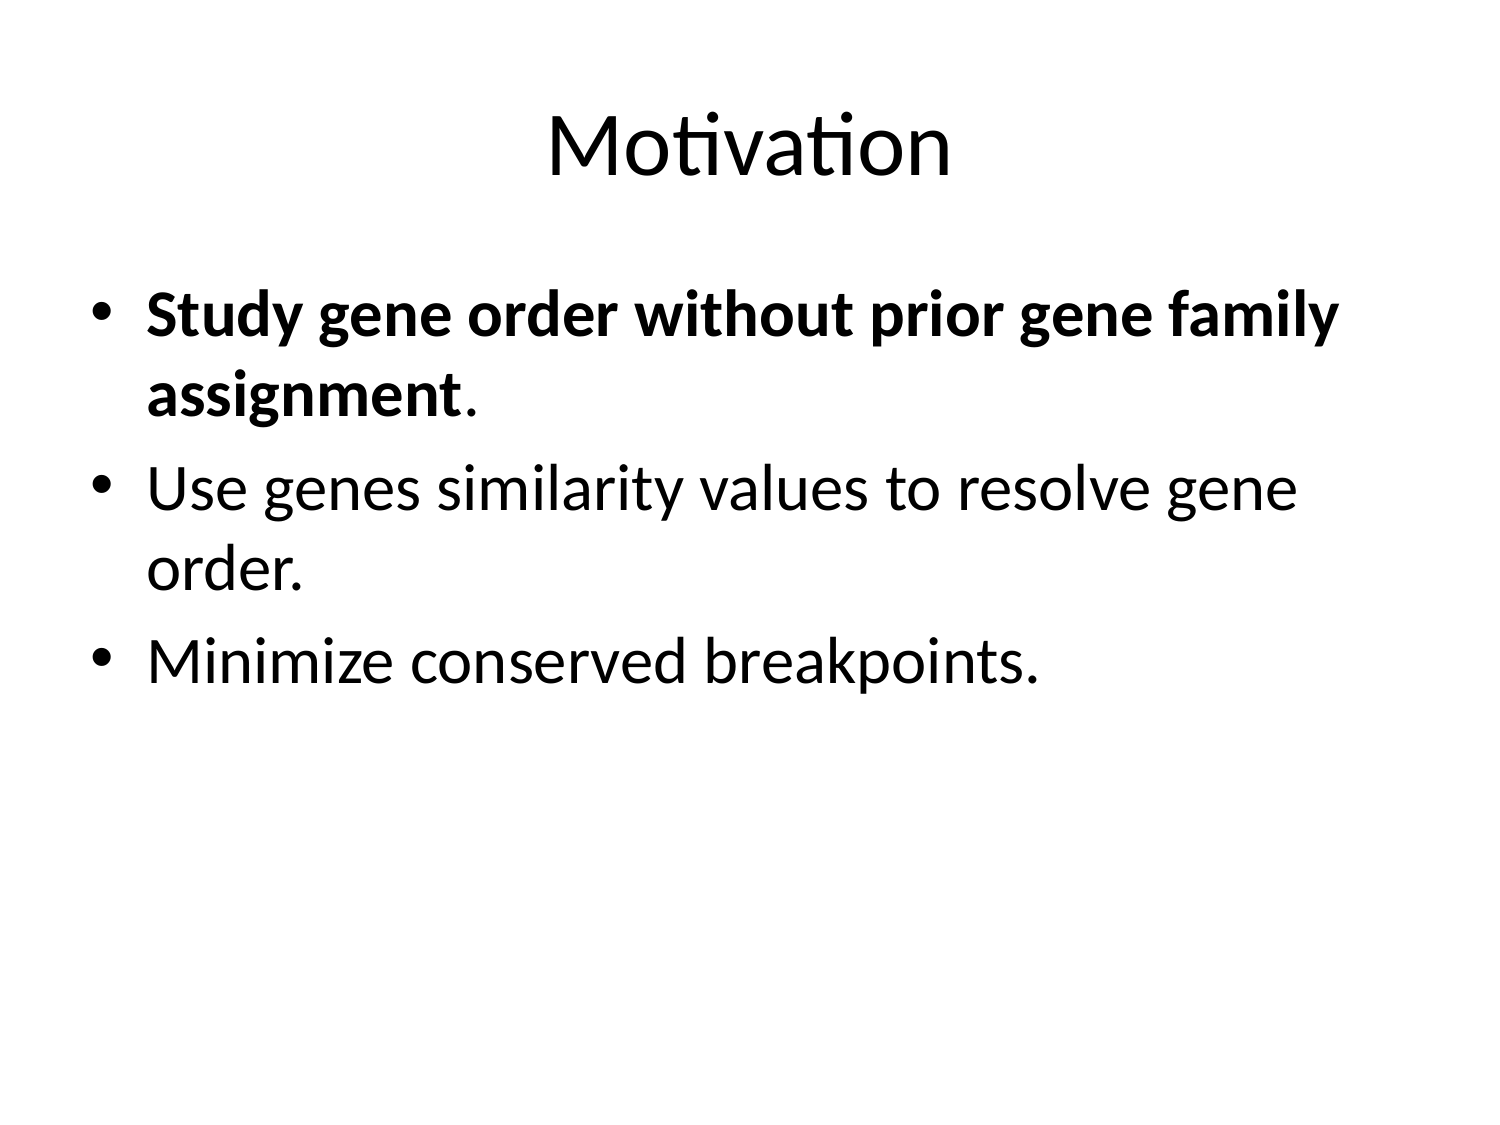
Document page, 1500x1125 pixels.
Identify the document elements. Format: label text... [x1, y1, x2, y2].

list Study gene order without prior gene family assignment. Use genes similarity values to resolve gene order. Minimize conserved breakpoints. [75, 262, 1425, 1005]
title Motivation [75, 45, 1425, 233]
